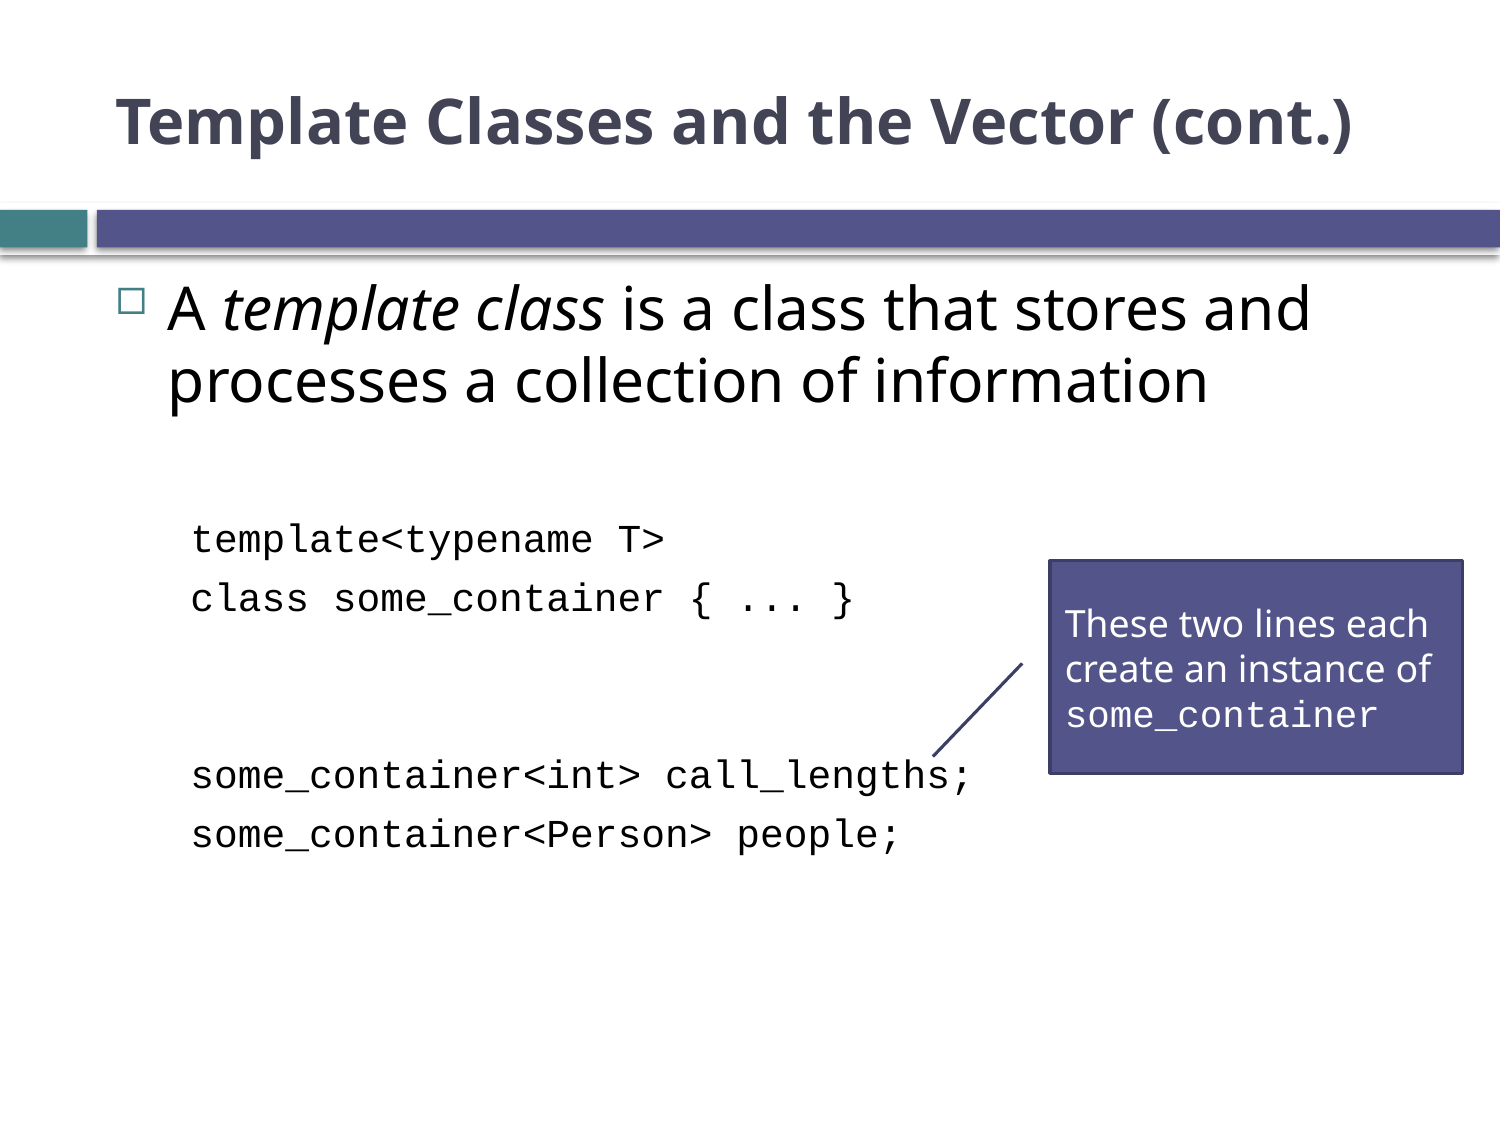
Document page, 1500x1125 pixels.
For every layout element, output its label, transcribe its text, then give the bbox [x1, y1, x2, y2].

list A template class is a class that stores and processes a collection of information template<typename T> class some_container { ... } some_container<int> call_lengths; some_container<Person> people; [100, 262, 1439, 1063]
text_box These two lines each create an instance of some_container [931, 662, 1024, 758]
title Template Classes and the Vector (cont.) [100, 37, 1439, 201]
text_box These two lines each create an instance of some_container [1048, 559, 1464, 775]
